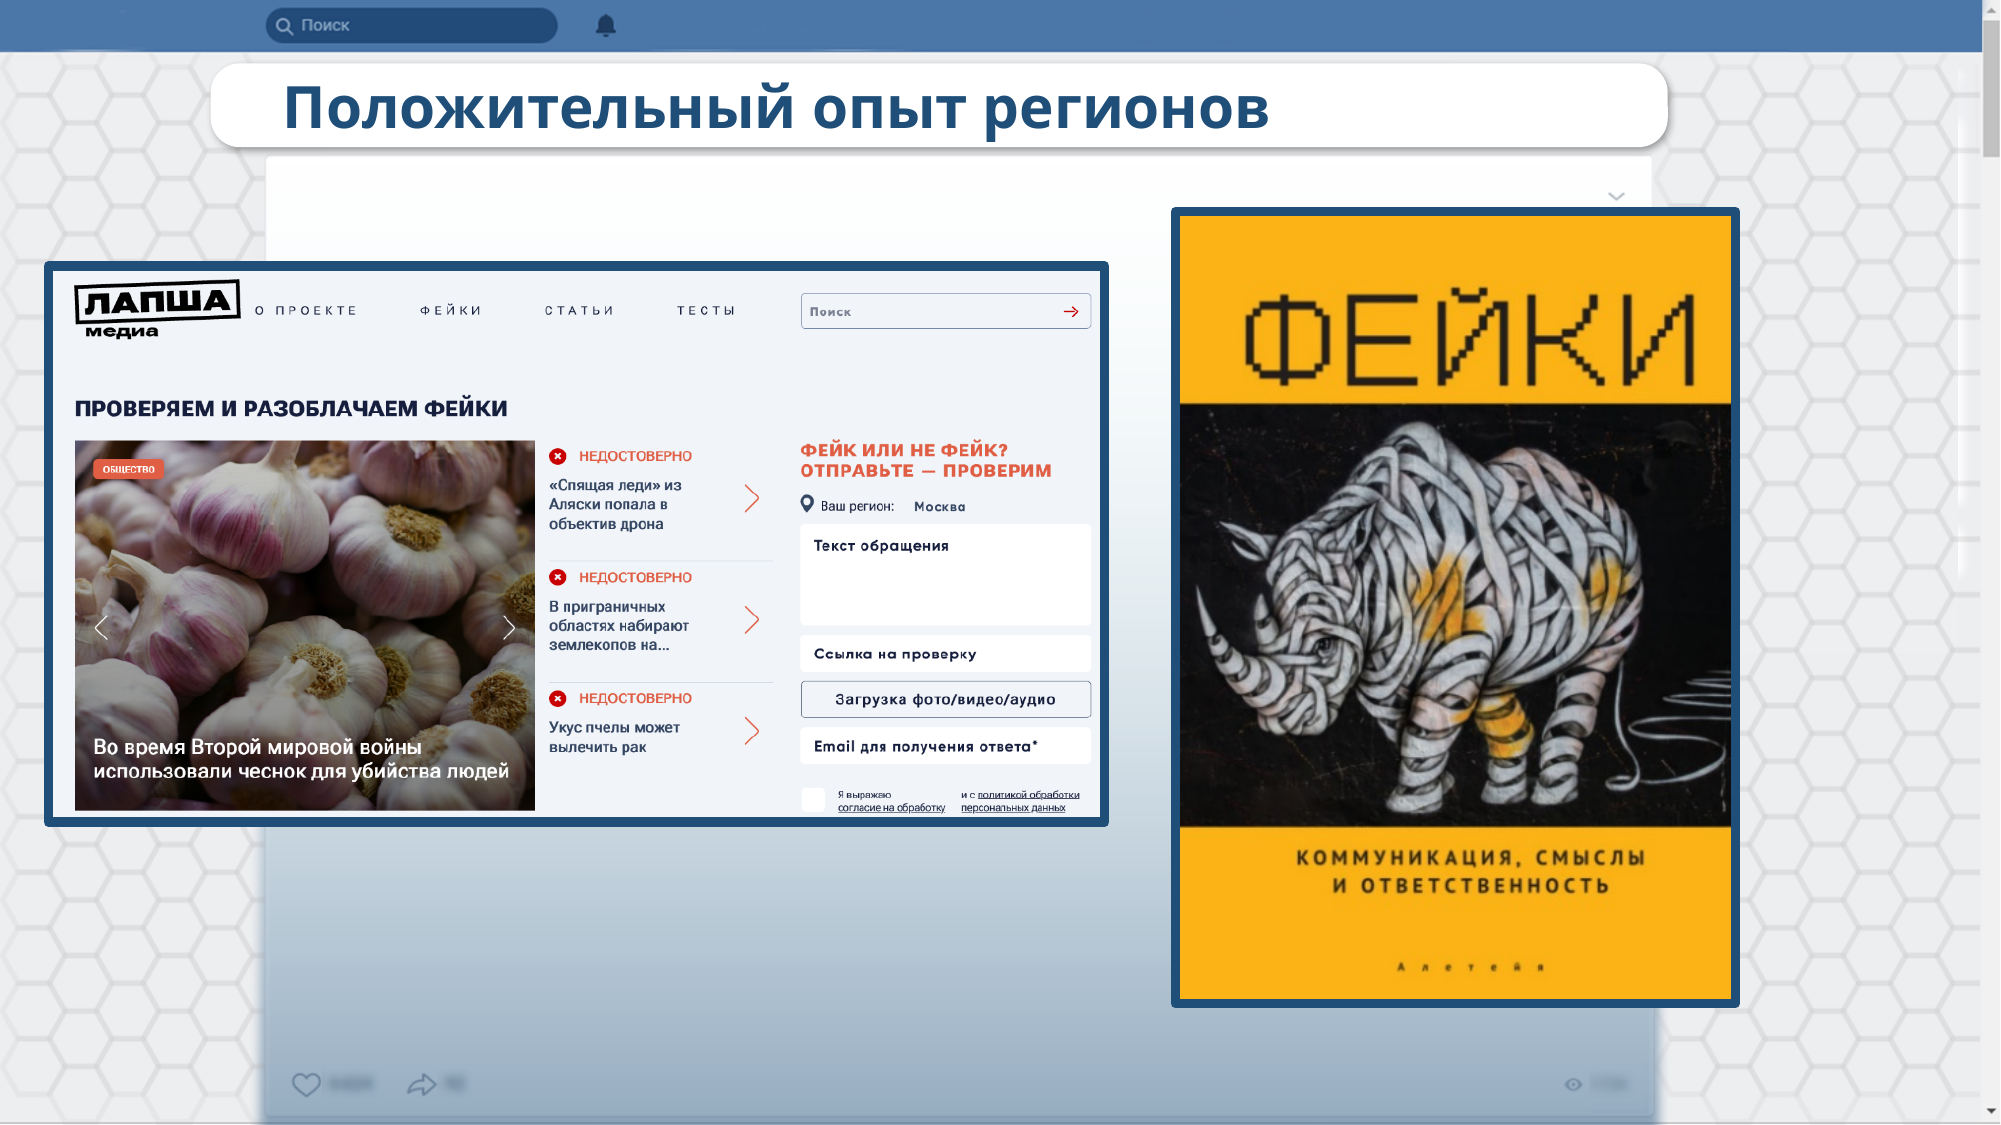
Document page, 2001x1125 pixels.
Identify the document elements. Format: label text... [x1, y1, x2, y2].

picture [0, 0, 2001, 1125]
text_box [265, 62, 1653, 149]
text_box [268, 171, 1651, 1125]
title Положительный опыт регионов [267, 75, 1636, 134]
